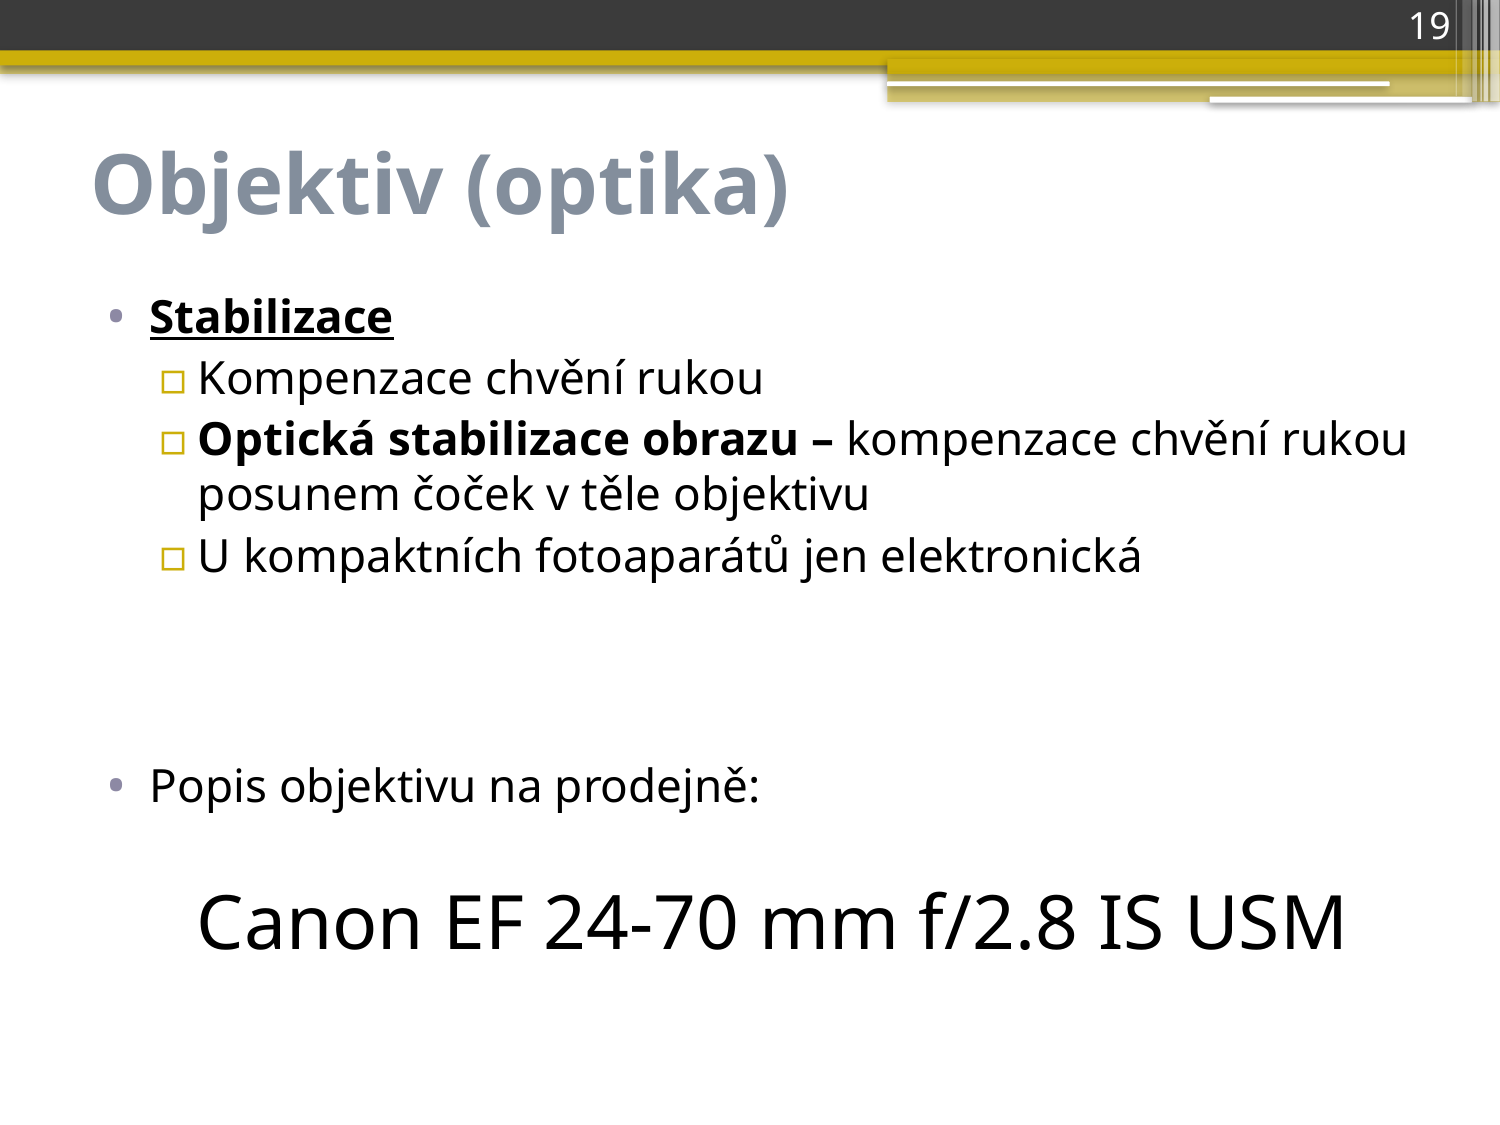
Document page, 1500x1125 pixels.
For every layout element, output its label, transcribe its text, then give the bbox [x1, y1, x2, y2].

slide_number 19 [1340, 0, 1466, 61]
title Objektiv (optika) [75, 93, 1477, 269]
list Stabilizace Kompenzace chvění rukou Optická stabilizace obrazu – kompenzace chvění rukou posunem čoček v těle objektivu U kompaktních fotoaparátů jen elektronická Popis objektivu na prodejně: Canon EF 24-70 mm f/2.8 IS USM [75, 269, 1454, 1079]
